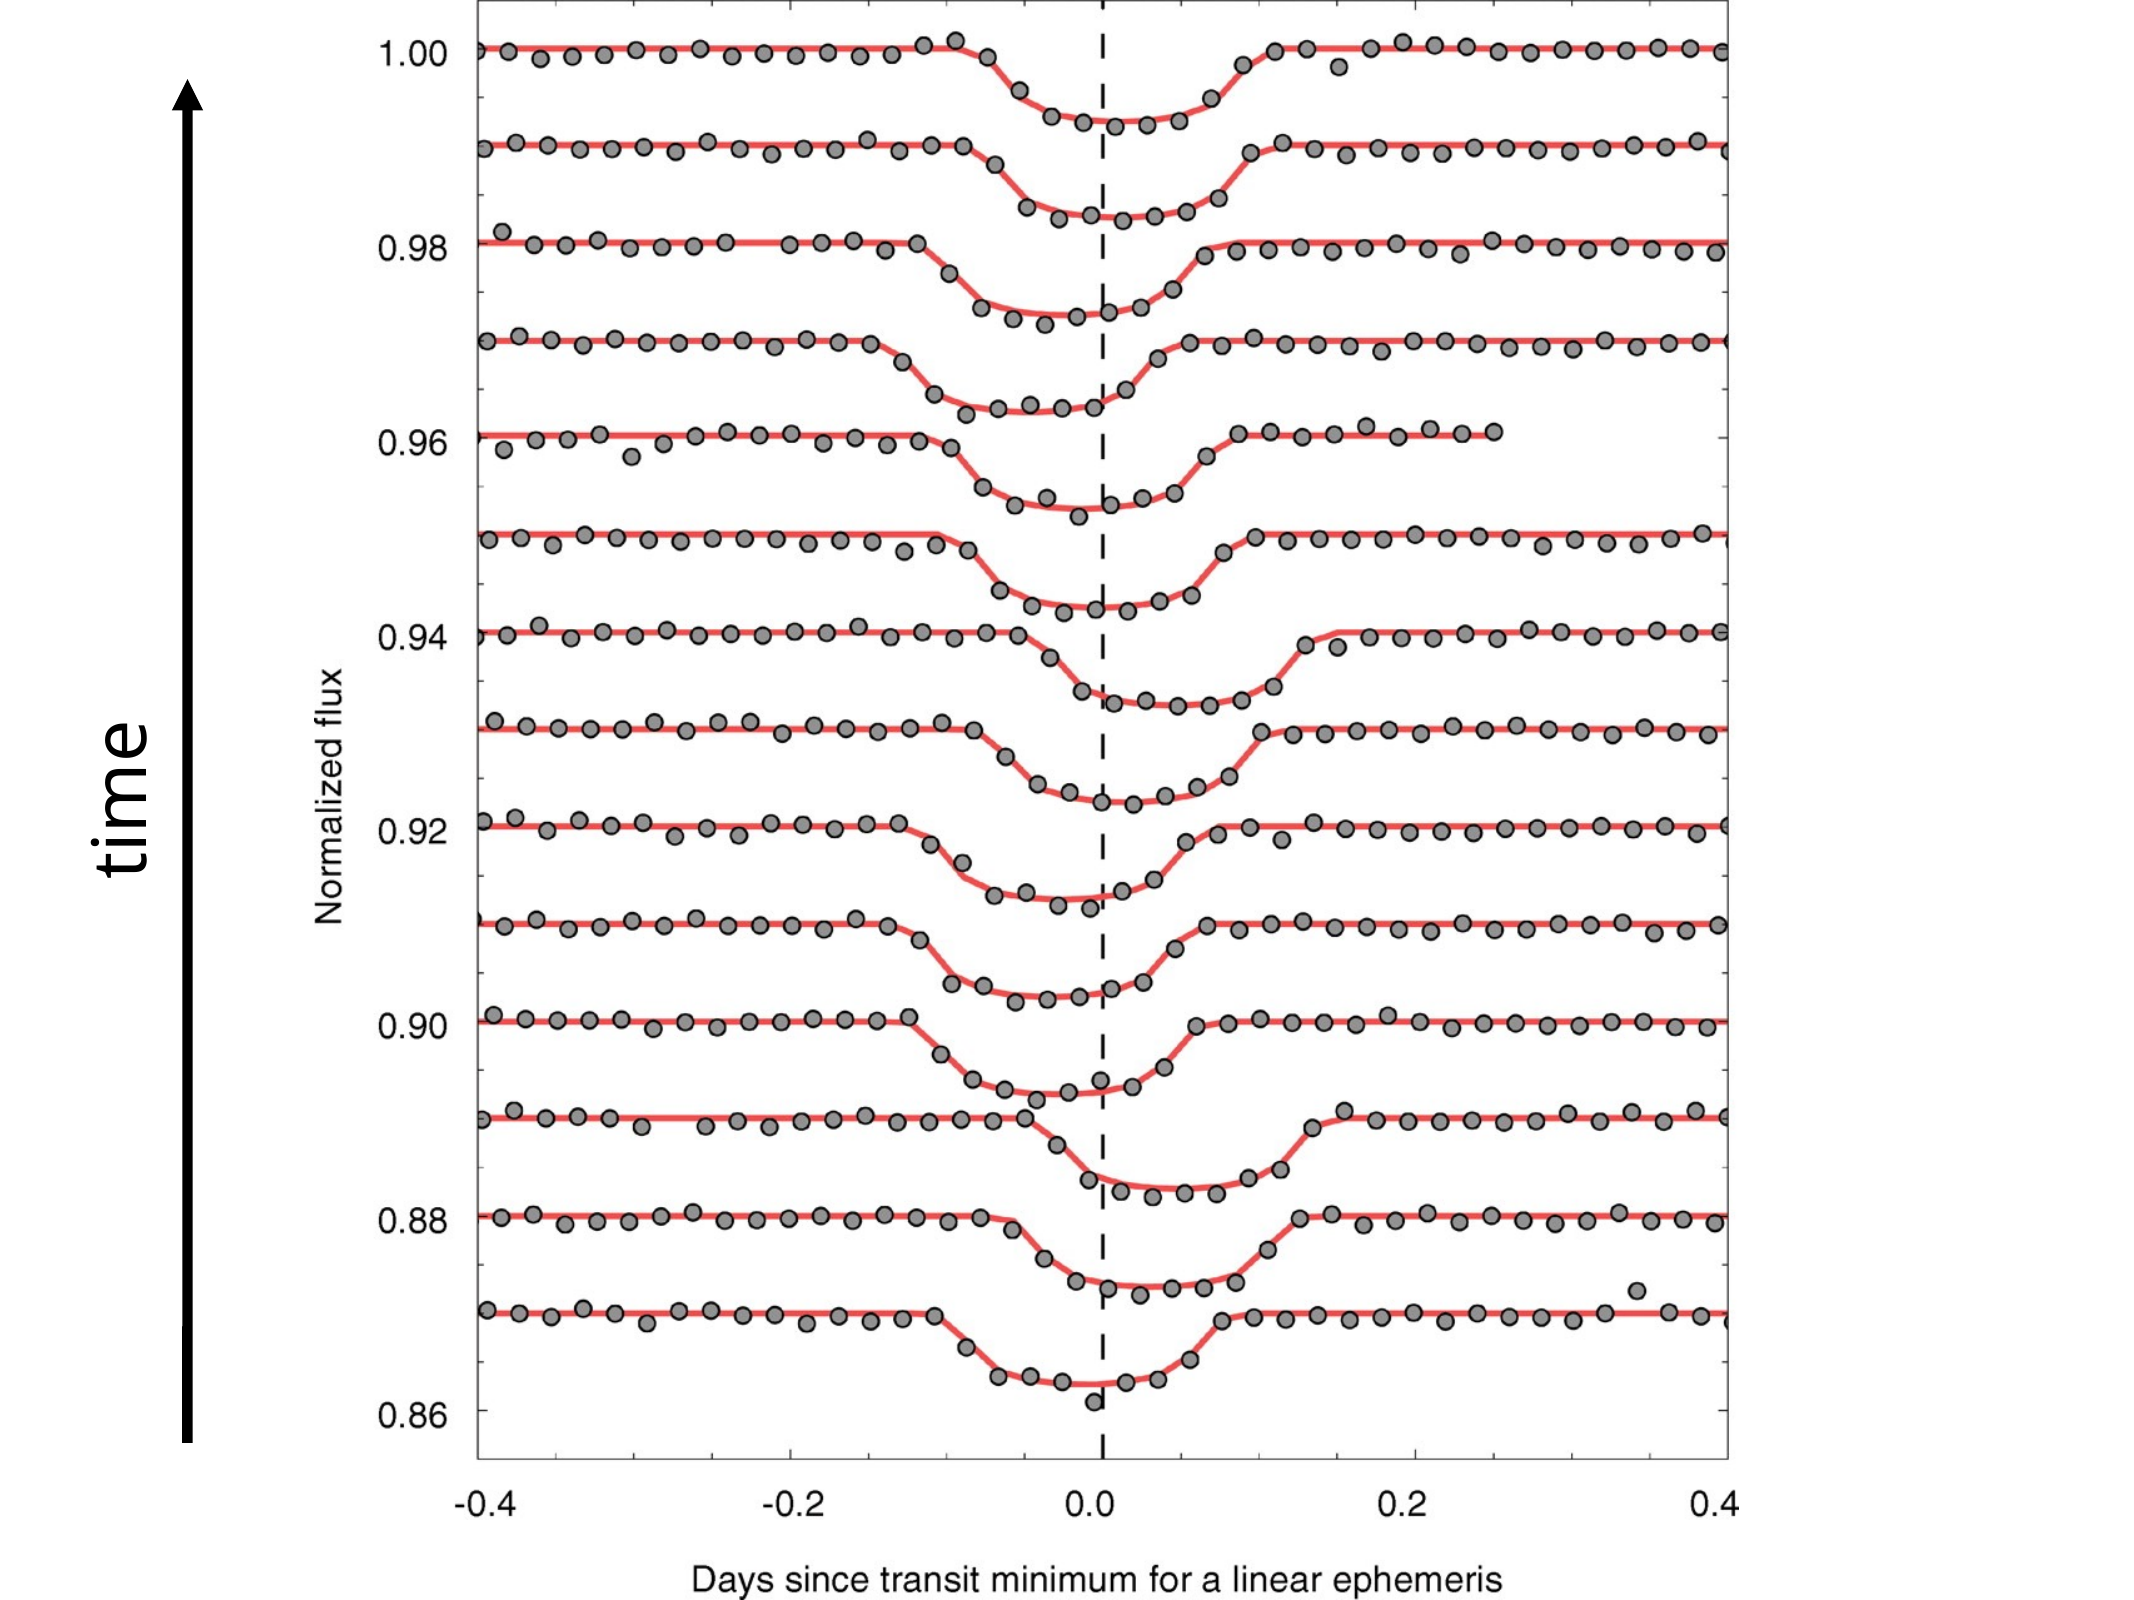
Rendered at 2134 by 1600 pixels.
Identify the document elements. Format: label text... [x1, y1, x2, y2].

text_box [181, 79, 194, 1443]
text_box time [63, 712, 170, 888]
picture [314, 0, 1739, 1600]
